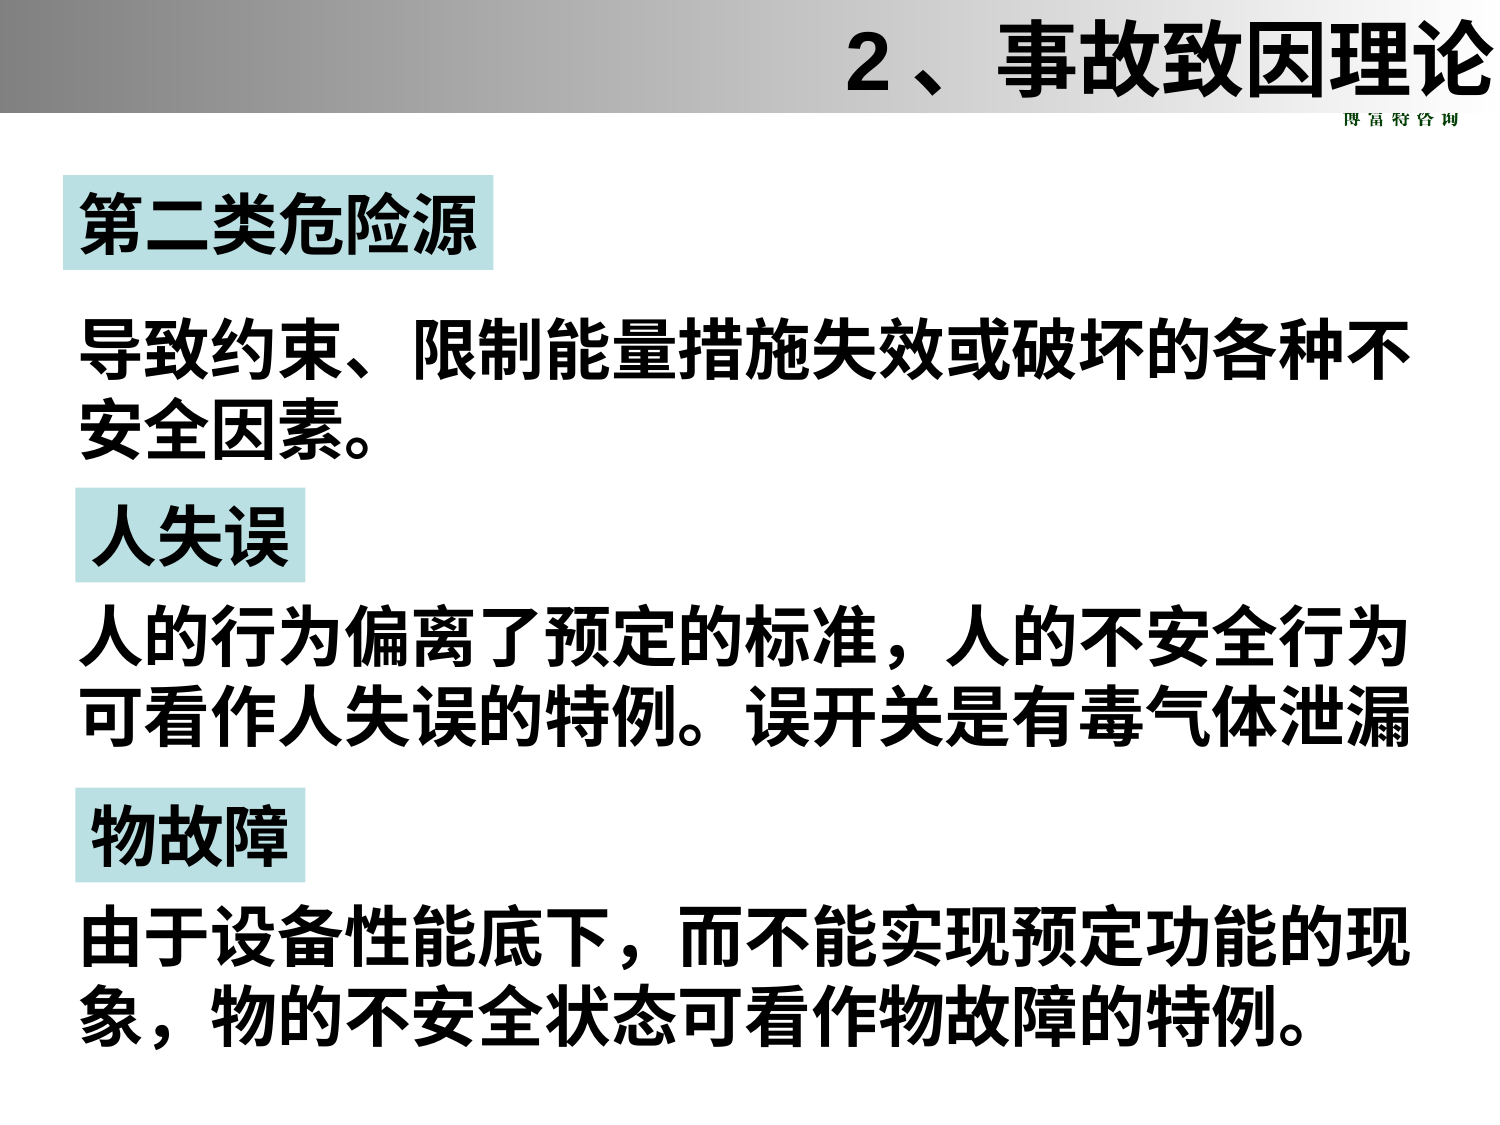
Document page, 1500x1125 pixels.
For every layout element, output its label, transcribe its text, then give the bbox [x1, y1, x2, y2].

text_box 第二类危险源 [63, 175, 494, 270]
text_box 2、事故致因理论 [830, 0, 1500, 115]
text_box 人的行为偏离了预定的标准，人的不安全行为可看作人失误的特例。误开关是有毒气体泄漏 [62, 587, 1438, 763]
text_box 由于设备性能底下，而不能实现预定功能的现象，物的不安全状态可看作物故障的特例。 [62, 887, 1438, 1063]
picture [1329, 115, 1477, 129]
text_box [0, 0, 830, 113]
text_box 人失误 [75, 487, 306, 583]
text_box 物故障 [75, 787, 306, 883]
text_box 导致约束、限制能量措施失效或破坏的各种不安全因素。 [62, 300, 1438, 475]
